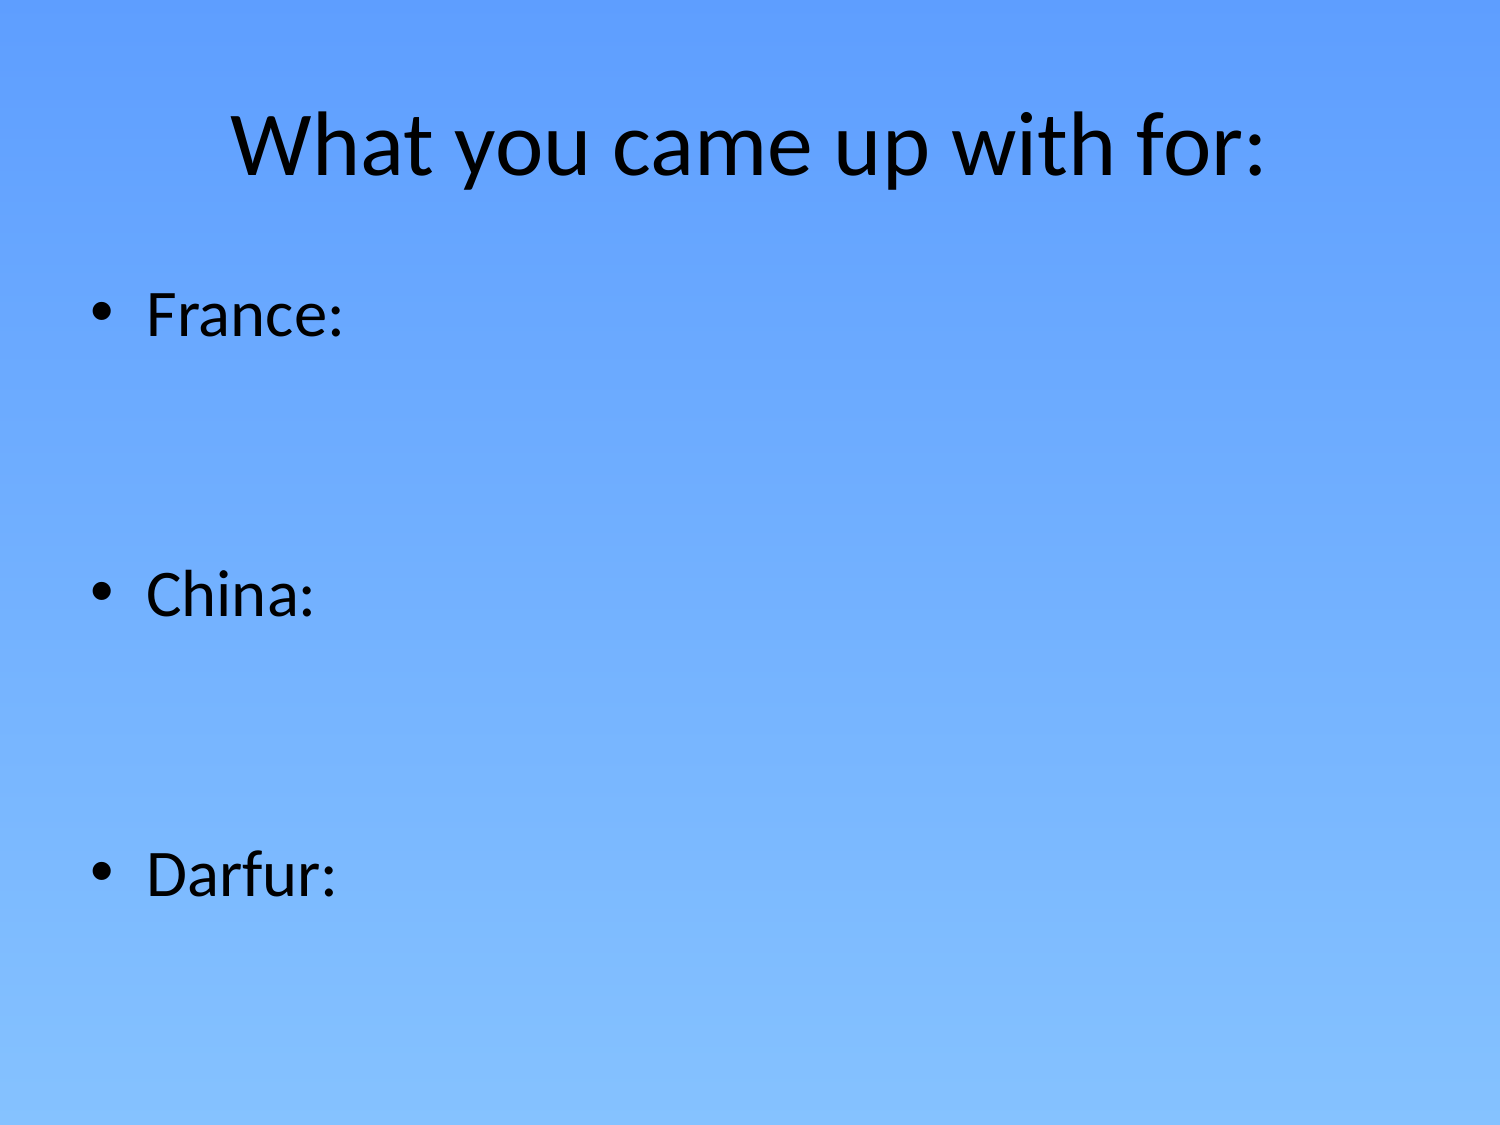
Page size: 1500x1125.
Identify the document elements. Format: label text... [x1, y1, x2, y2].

list France: China: Darfur: [74, 262, 1426, 1006]
title What you came up with for: [74, 44, 1426, 233]
